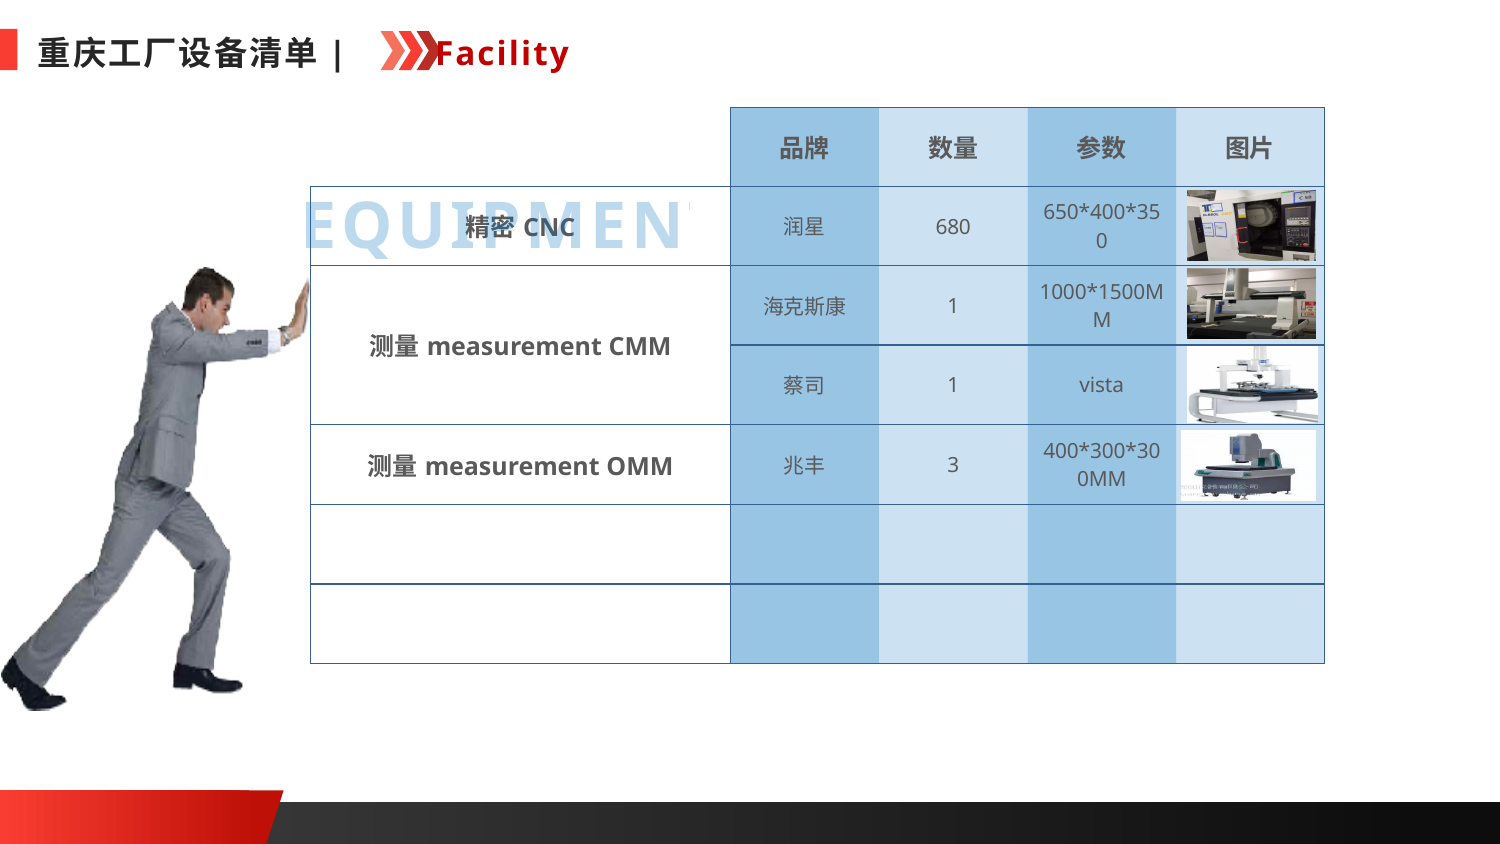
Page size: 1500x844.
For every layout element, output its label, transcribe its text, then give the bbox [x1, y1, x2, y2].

table_cell [1028, 505, 1176, 583]
table_cell [731, 505, 879, 583]
table_cell [1319, 346, 1324, 424]
table_cell [1176, 187, 1324, 265]
table_cell 680 [879, 187, 1028, 265]
table_cell [1319, 425, 1324, 504]
table_header 图片 [1176, 108, 1324, 186]
table_cell 润星 [739, 187, 879, 265]
picture [1181, 430, 1316, 501]
picture [1, 267, 311, 712]
table_cell 1 [879, 346, 1028, 424]
table_header 参数 [1028, 108, 1176, 186]
table_cell 400*300*300MM [1028, 425, 1176, 504]
table_cell vista [1028, 346, 1176, 424]
table_header 数量 [879, 108, 1028, 186]
table_cell 兆丰 [731, 425, 879, 504]
text_box 重庆工厂设备清单| Facility [23, 25, 770, 80]
table_cell 蔡司 [731, 346, 879, 424]
table_cell 测量measurement CMM [313, 268, 730, 424]
table_cell [731, 585, 879, 663]
table_cell [1028, 585, 1176, 663]
picture [1186, 190, 1316, 261]
table_cell [1176, 266, 1184, 344]
picture [1186, 267, 1316, 339]
table_cell [1176, 585, 1324, 663]
table_cell 海克斯康 [731, 266, 879, 344]
table_cell 650*400*350 [1028, 187, 1176, 265]
picture [1186, 346, 1318, 423]
table_cell [1176, 346, 1183, 424]
table_cell [1176, 505, 1324, 583]
table_cell [1318, 266, 1324, 344]
table_cell [316, 505, 730, 583]
table_cell 3 [879, 425, 1028, 504]
table_cell [316, 585, 730, 663]
table_cell [879, 505, 1028, 583]
table_cell [879, 585, 1028, 663]
table_cell 1000*1500MM [1028, 266, 1176, 344]
text_box EQUIPMENT [289, 100, 739, 268]
table_cell [1176, 425, 1183, 435]
table_header 品牌 [739, 108, 879, 186]
table_cell 测量measurement OMM [316, 425, 730, 504]
table_cell 1 [879, 266, 1028, 344]
